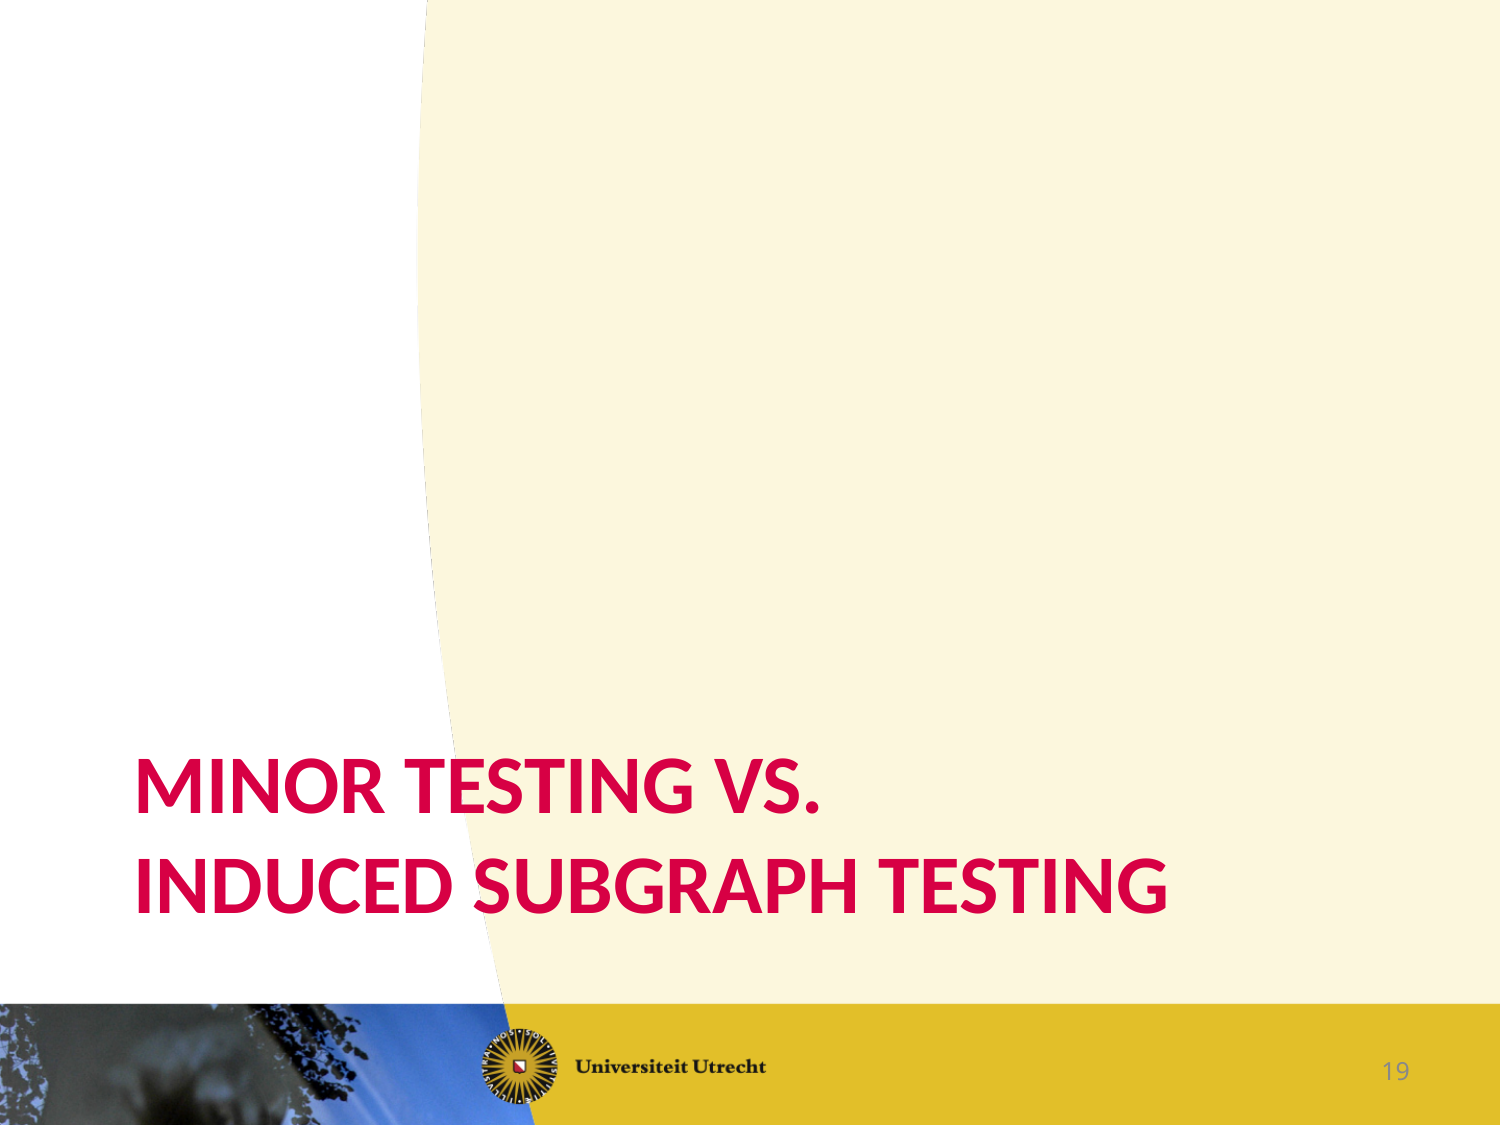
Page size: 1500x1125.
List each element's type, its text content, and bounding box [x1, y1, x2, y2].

picture [0, 0, 1500, 1125]
title Minor testing vs. induced subgraph testing [118, 722, 1394, 947]
slide_number 19 [1074, 1042, 1425, 1103]
